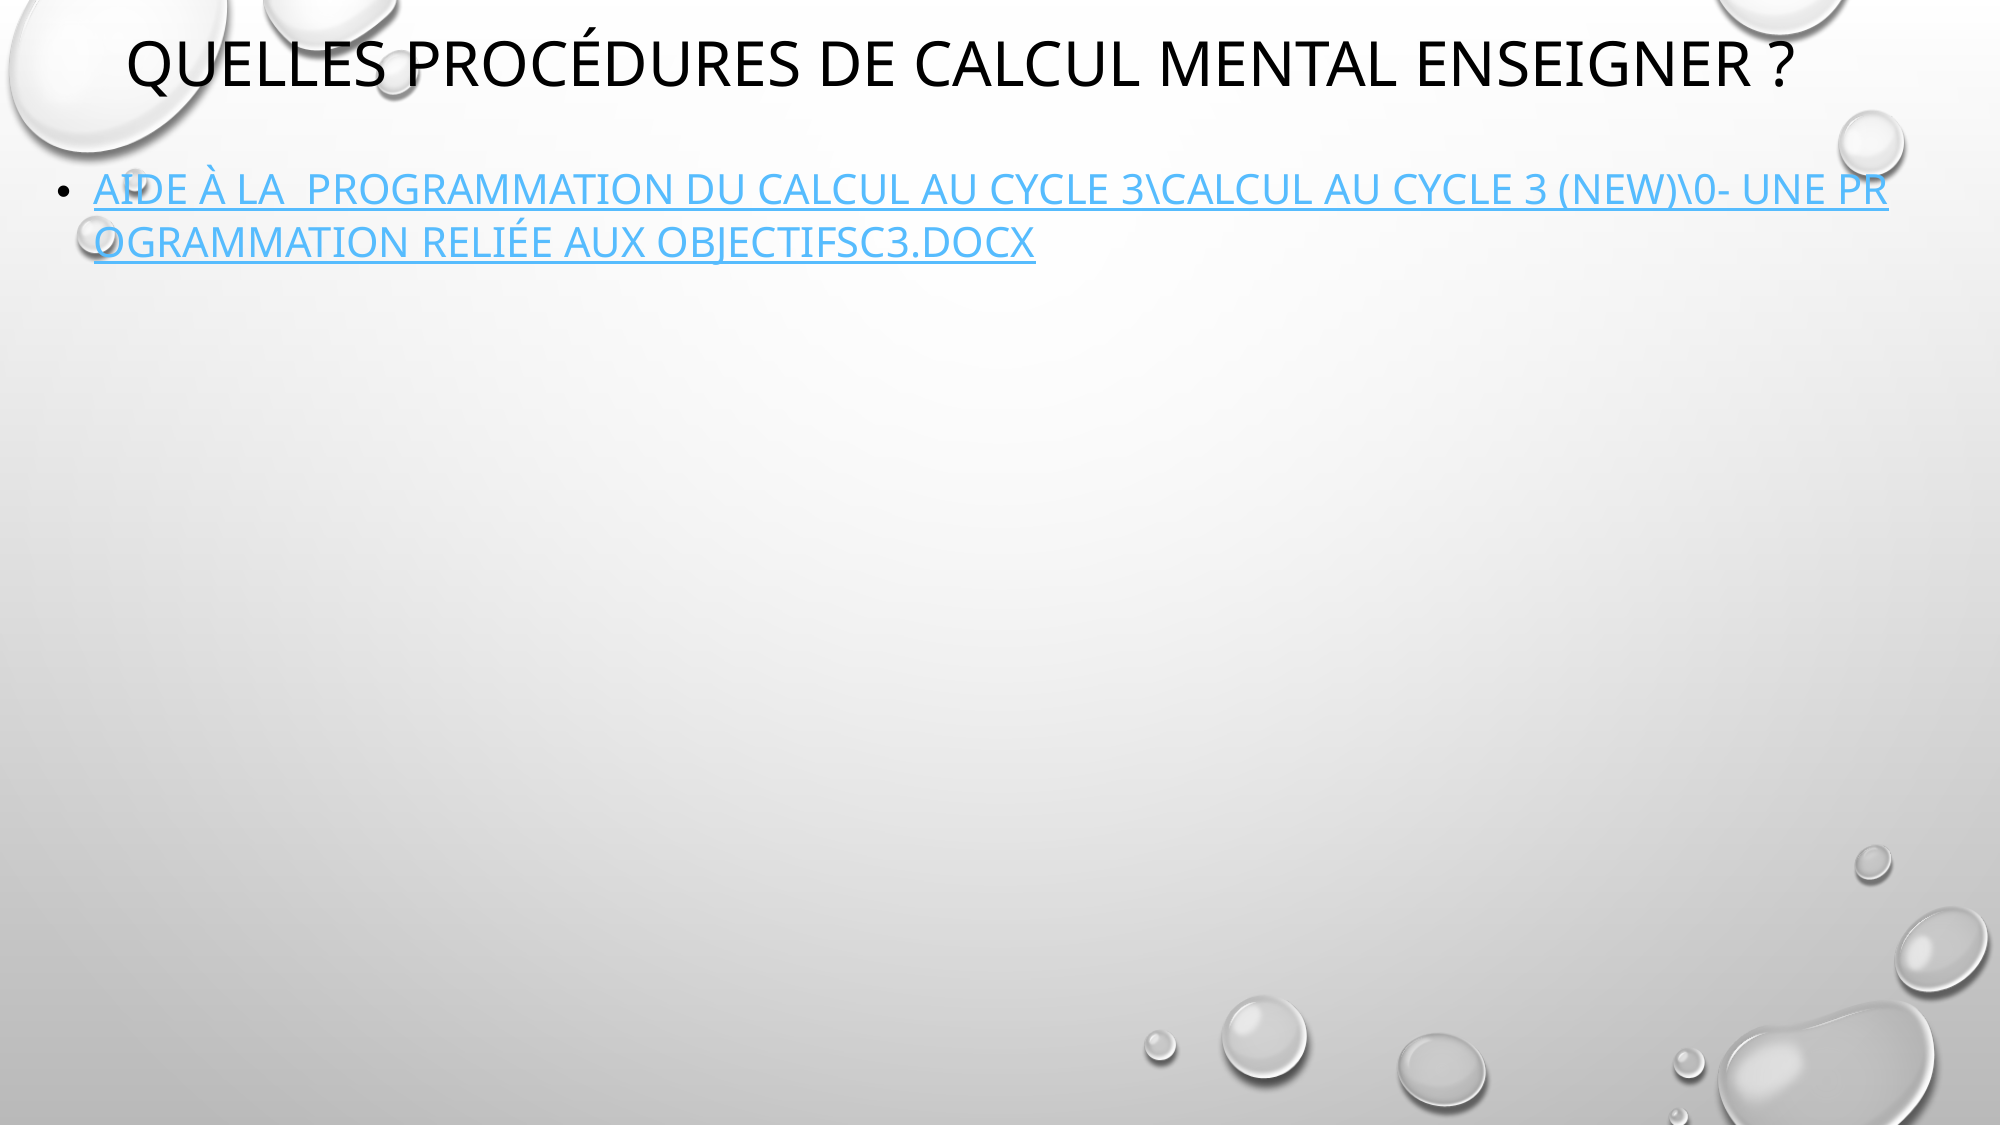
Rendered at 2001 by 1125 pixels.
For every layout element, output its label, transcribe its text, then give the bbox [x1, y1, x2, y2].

list Aide à la programmation du calcul au cycle 3\Calcul au cycle 3 (new)\0- Une programmation reliée aux objectifsC3.docx [41, 144, 1937, 1009]
picture [0, 0, 2000, 1125]
title Quelles procédures de calcul mental enseigner ? [110, 22, 1811, 111]
